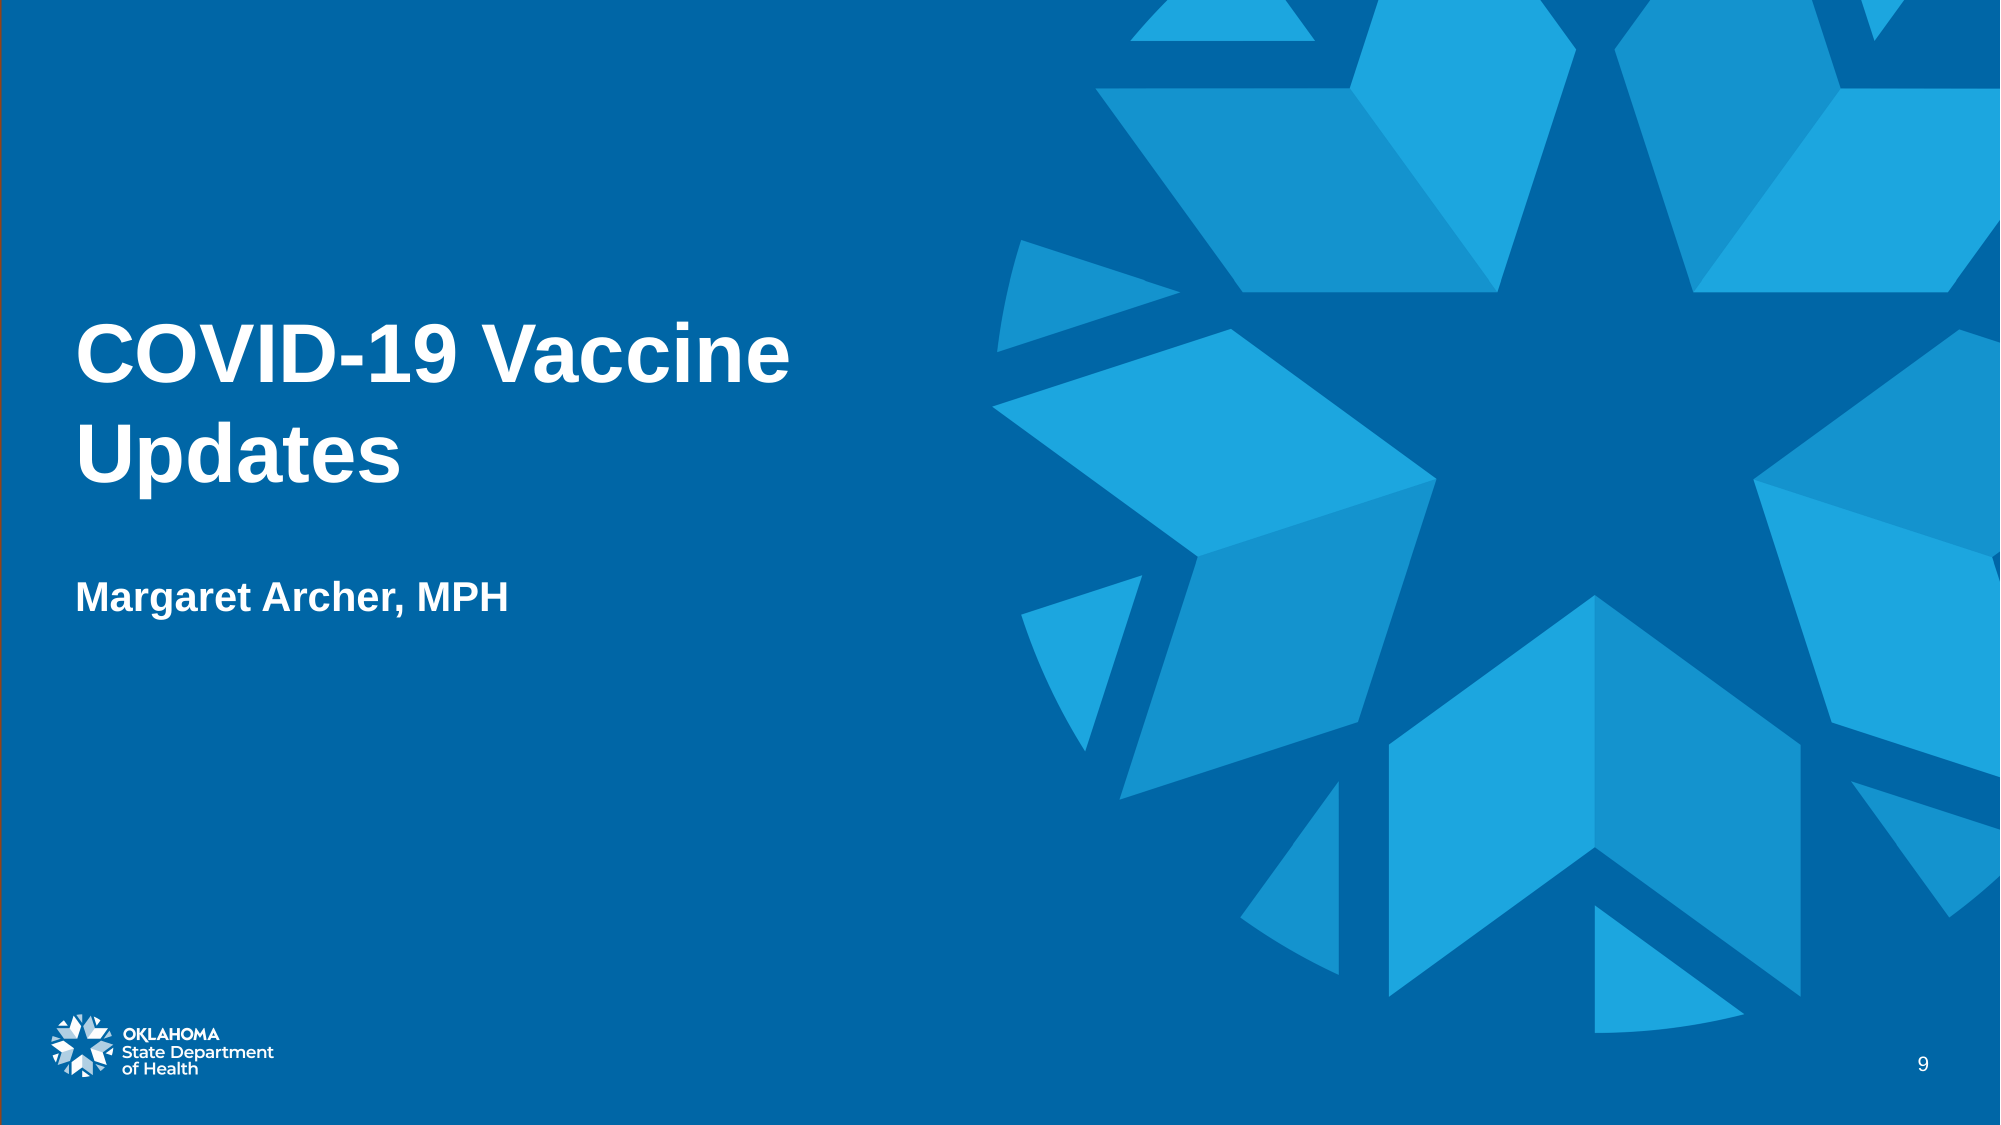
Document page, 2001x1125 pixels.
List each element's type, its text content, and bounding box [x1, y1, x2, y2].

list Margaret Archer, MPH [75, 562, 929, 652]
title COVID-19 Vaccine Updates [75, 291, 929, 517]
picture [0, 0, 2000, 1125]
slide_number 9 [1494, 1046, 1945, 1079]
